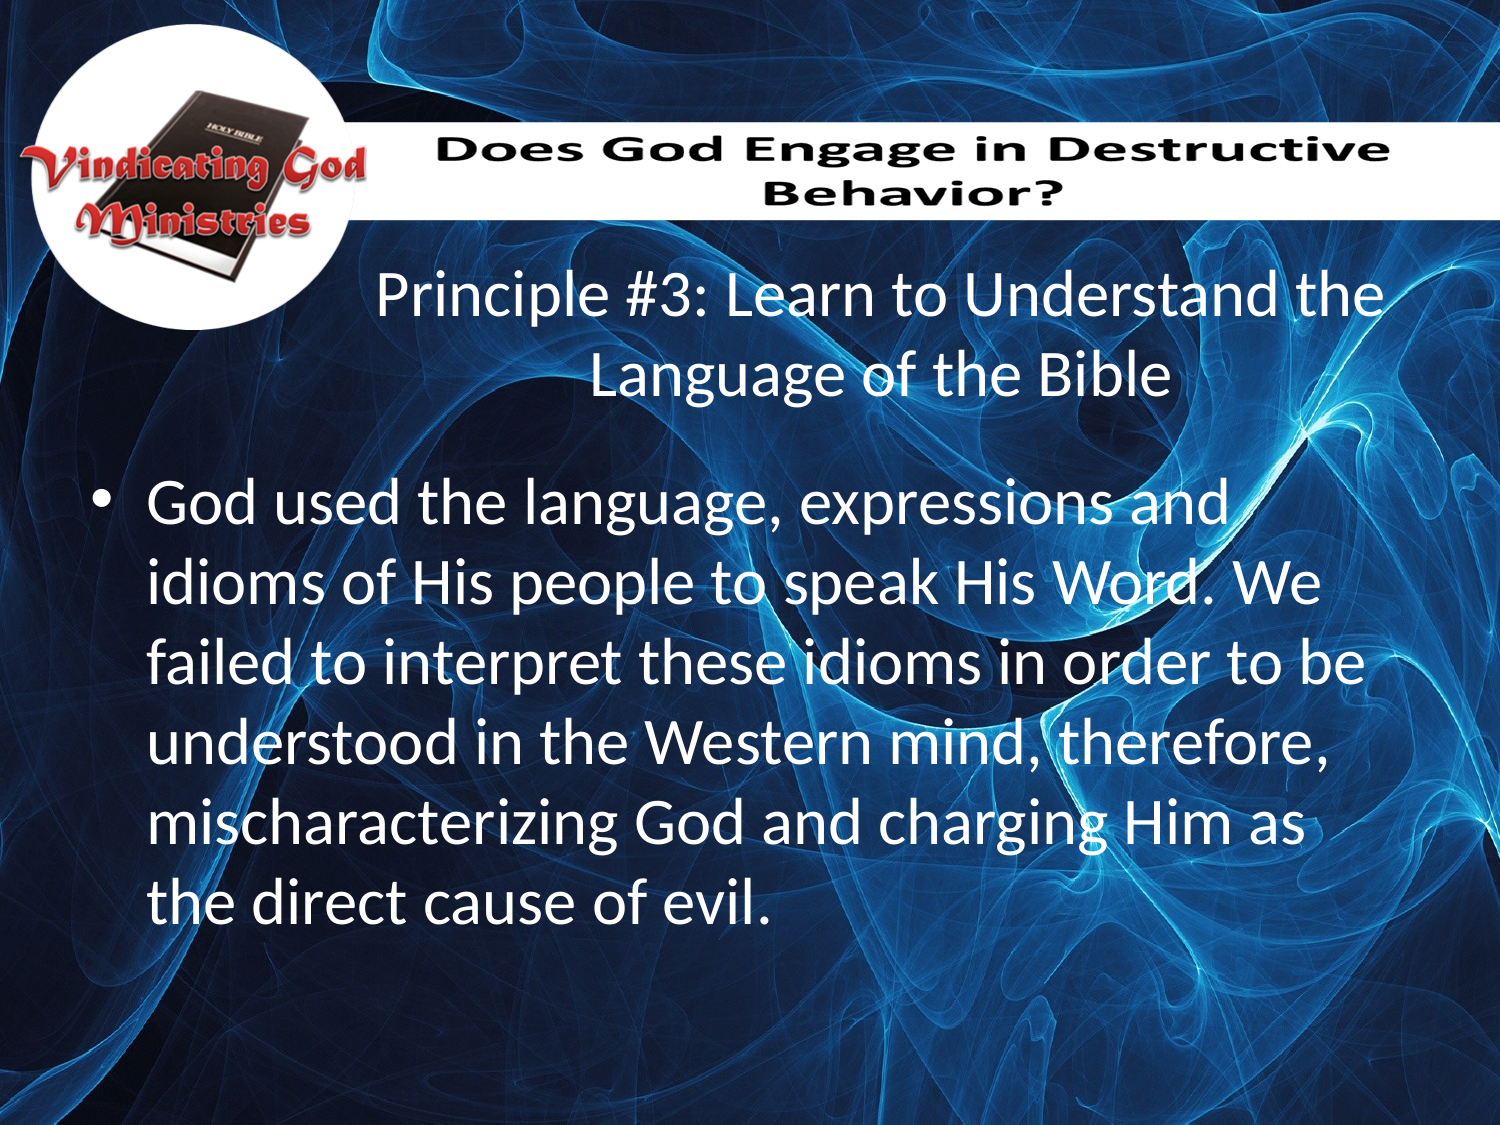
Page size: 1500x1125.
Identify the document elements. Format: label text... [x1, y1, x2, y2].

picture [0, 0, 1500, 1125]
list God used the language, expressions and idioms of His people to speak His Word. We failed to interpret these idioms in order to be understood in the Western mind, therefore, mischaracterizing God and charging Him as the direct cause of evil. [75, 450, 1425, 1105]
title Principle #3: Learn to Understand the Language of the Bible [337, 248, 1425, 412]
